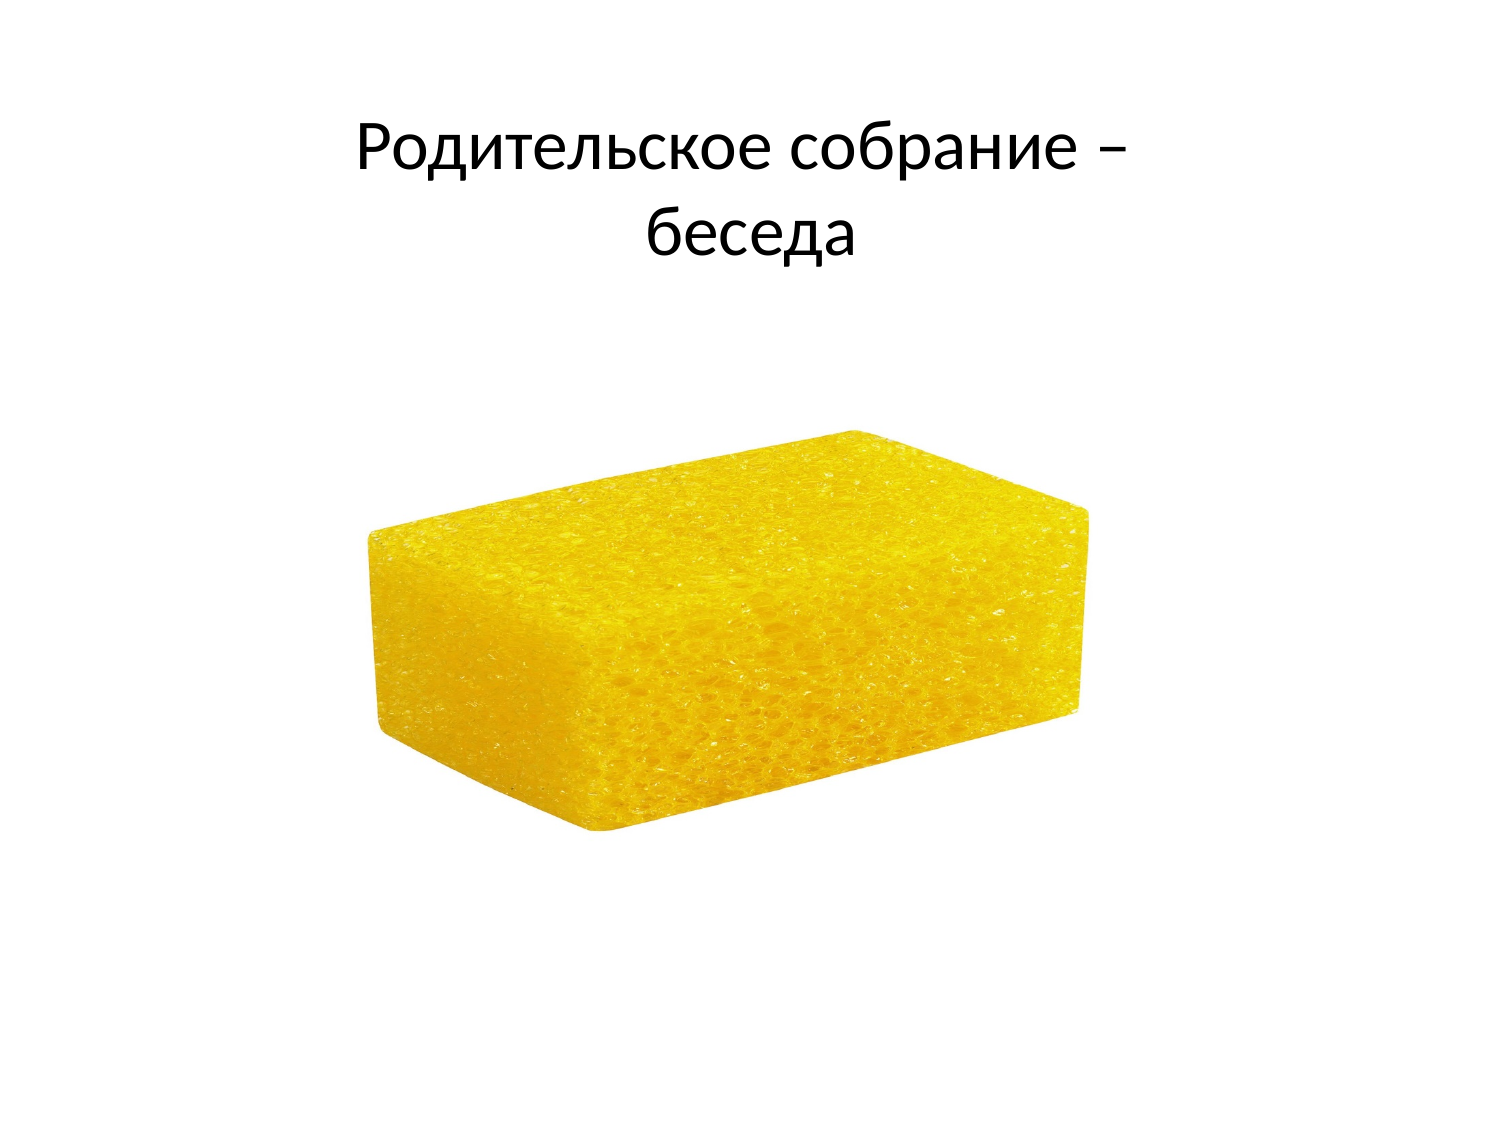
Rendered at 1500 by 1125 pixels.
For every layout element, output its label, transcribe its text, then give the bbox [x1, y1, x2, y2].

title Родительское собрание – беседа [76, 90, 1427, 278]
picture [348, 337, 1140, 918]
